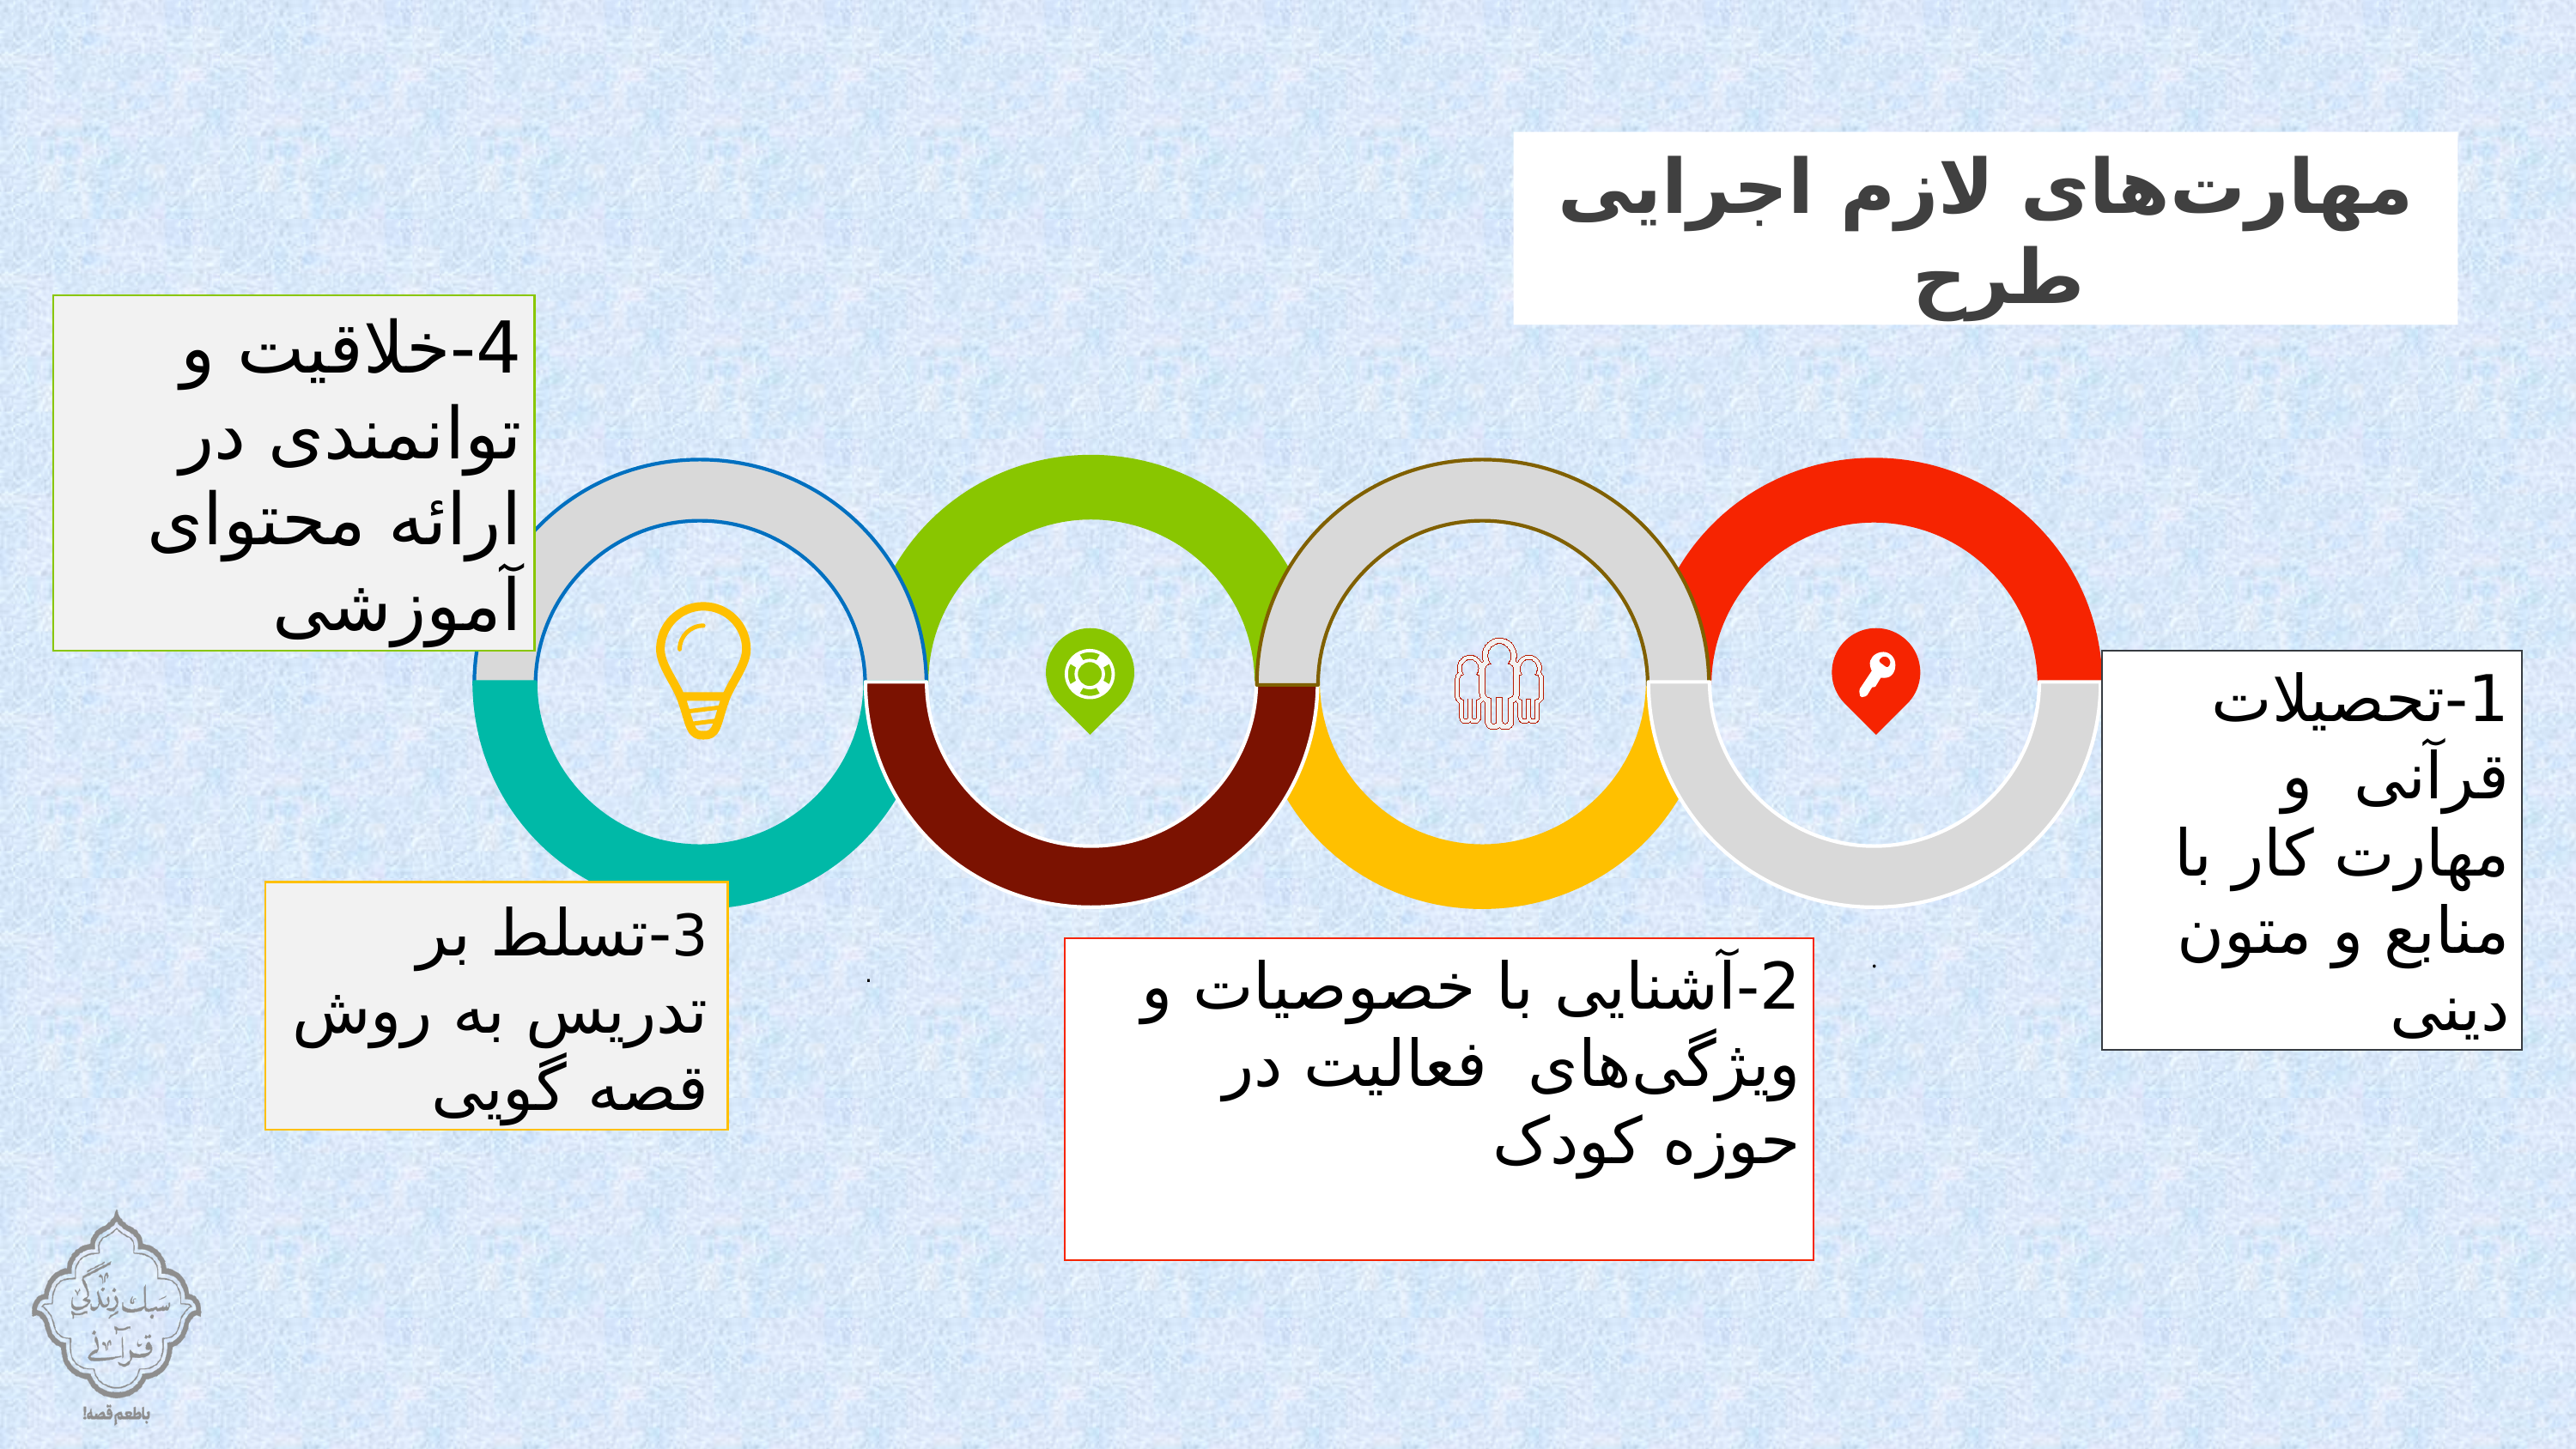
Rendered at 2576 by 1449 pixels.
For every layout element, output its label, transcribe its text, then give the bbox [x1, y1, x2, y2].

text_box 1-تحصیلات قرآنی و مهارت کار با منابع و متون دینی [2101, 650, 2523, 1051]
text_box [1287, 684, 1679, 907]
text_box [474, 459, 927, 682]
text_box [1832, 627, 1921, 717]
text_box [1648, 682, 2101, 907]
text_box [1256, 459, 1710, 685]
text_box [1046, 627, 1134, 717]
text_box [474, 682, 896, 906]
text_box . [1282, 933, 1677, 937]
picture [0, 0, 2576, 1449]
text_box [865, 682, 1318, 907]
text_box . [496, 933, 892, 1240]
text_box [656, 602, 751, 740]
text_box [1455, 638, 1544, 730]
text_box مهارت‌های لازم اجرایی طرح [1513, 131, 2458, 325]
text_box 2-آشنایی با خصوصیات و ویژگی‌های فعالیت در حوزه کودک [1064, 937, 1814, 1261]
text_box 4-خلاقیت و توانمندی در ارائه محتوای آموزشی [52, 294, 536, 652]
text_box [895, 456, 1288, 682]
text_box 3-تسلط بر تدریس به روش قصه گویی [264, 881, 729, 1131]
text_box [1679, 459, 2101, 682]
text_box . [1677, 933, 2072, 1128]
